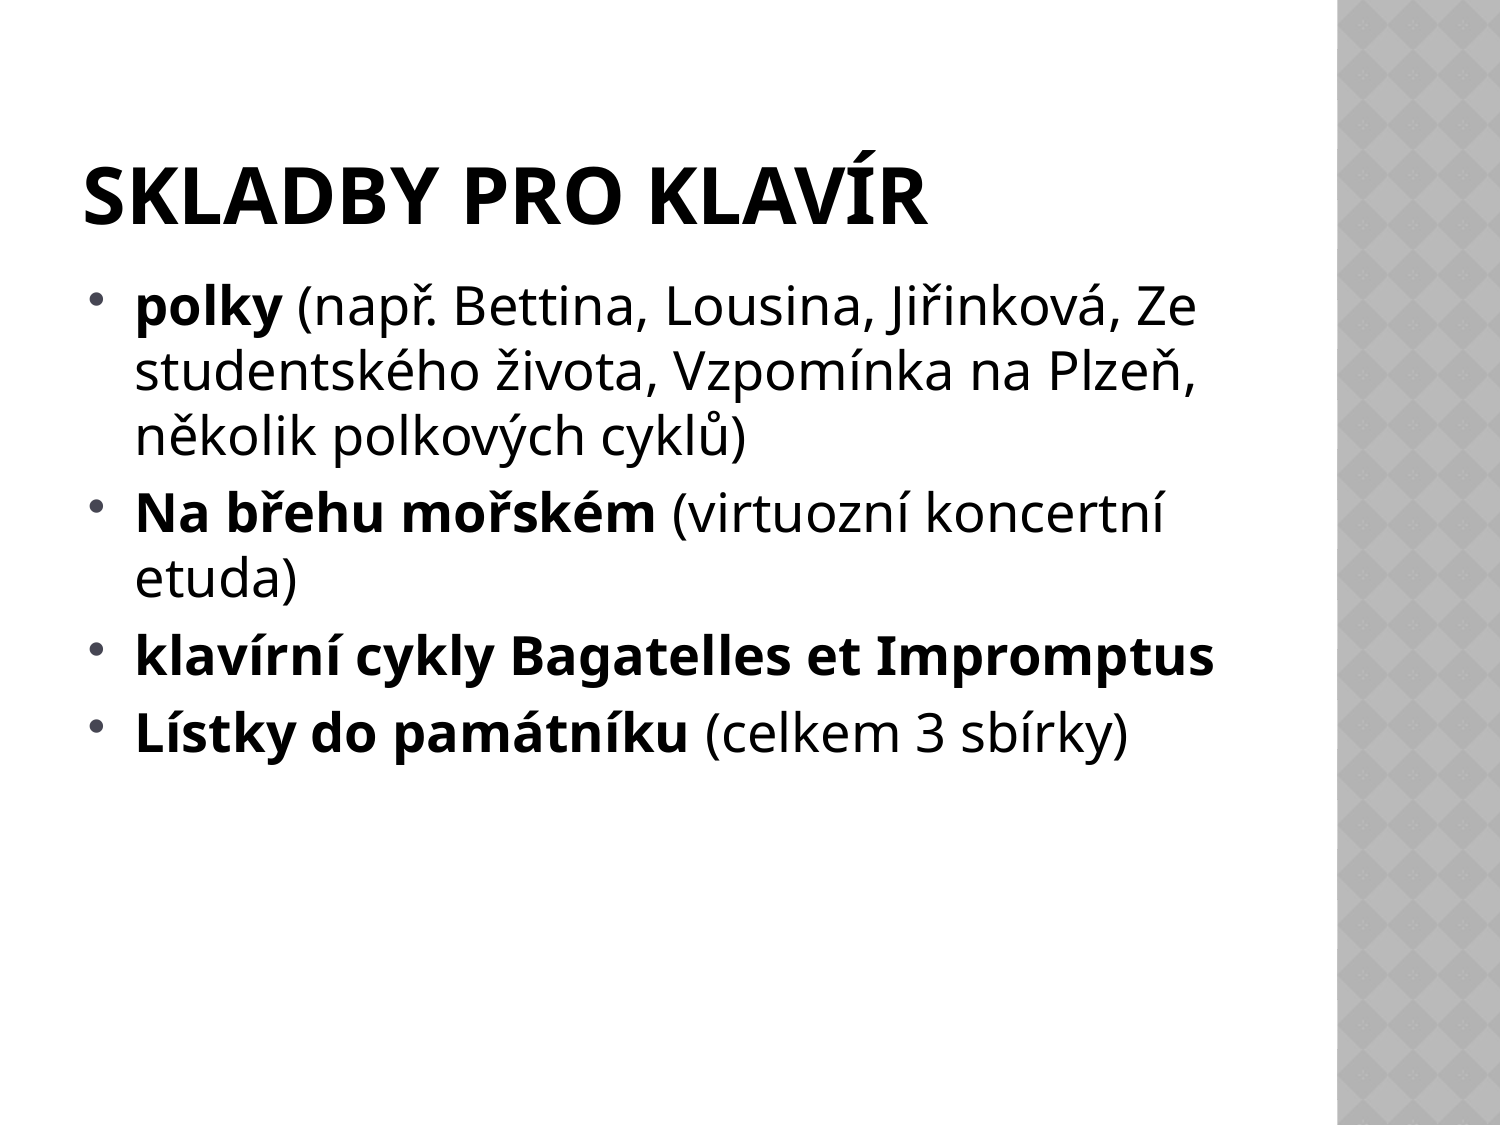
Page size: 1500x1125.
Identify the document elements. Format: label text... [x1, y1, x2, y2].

title Skladby pro klavír [75, 52, 1263, 240]
list polky (např. Bettina, Lousina, Jiřinková, Ze studentského života, Vzpomínka na Plzeň, několik polkových cyklů) Na břehu mořském (virtuozní koncertní etuda) klavírní cykly Bagatelles et Impromptus Lístky do památníku (celkem 3 sbírky) [75, 264, 1263, 1059]
